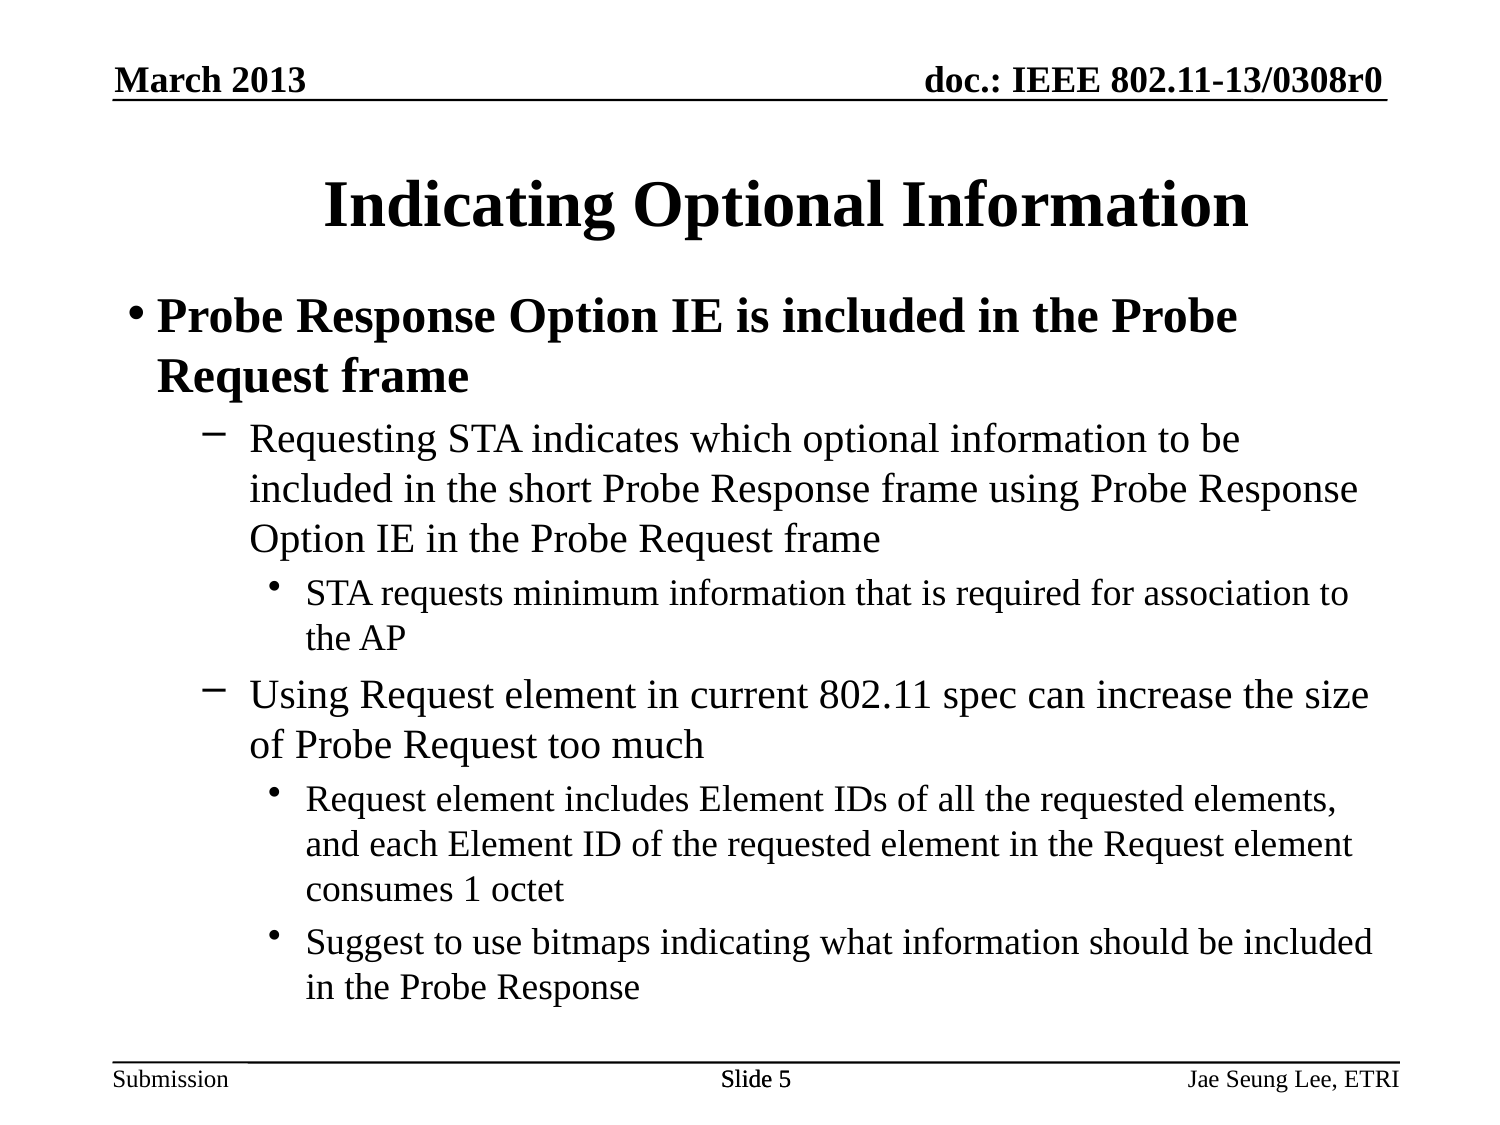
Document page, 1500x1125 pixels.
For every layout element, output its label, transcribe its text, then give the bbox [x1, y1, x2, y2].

text_box Jae Seung Lee, ETRI [1187, 1062, 1400, 1093]
text_box Slide 5 [675, 1062, 837, 1093]
title Indicating Optional Information [112, 112, 1463, 288]
text_box Probe Response Option IE is included in the Probe Request frame Requesting STA indicates which optional information to be included in the short Probe Response frame using Probe Response Option IE in the Probe Request frame STA requests minimum information that is required for association to the AP Using Request element in current 802.11 spec can increase the size of Probe Request too much Request element includes Element IDs of all the requested elements, and each Element ID of the requested element in the Request element consumes 1 octet Suggest to use bitmaps indicating what information should be included in the Probe Response [112, 288, 1402, 1038]
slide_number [114, 54, 309, 101]
